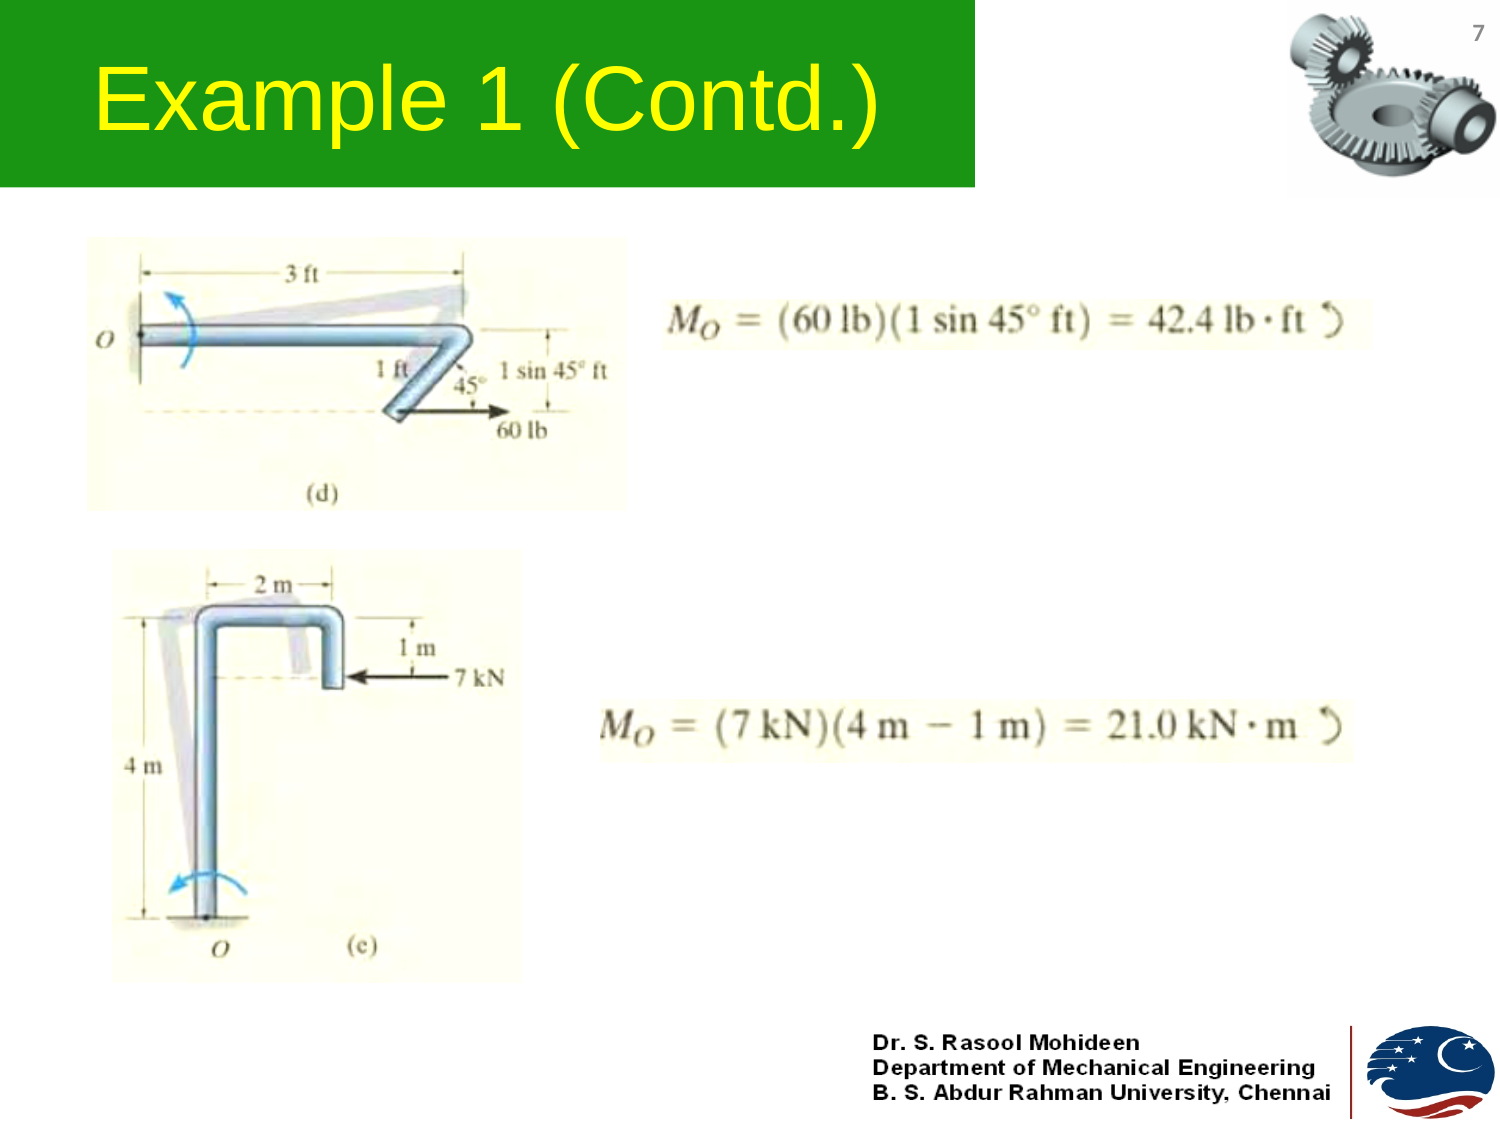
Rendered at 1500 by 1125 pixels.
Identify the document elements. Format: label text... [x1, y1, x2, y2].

picture [1287, 0, 1500, 198]
picture [599, 699, 1355, 763]
title Example 1 (Contd.) [0, 0, 975, 188]
picture [862, 1024, 1500, 1125]
slide_number 7 [1362, 0, 1500, 63]
picture [662, 299, 1373, 351]
picture [112, 549, 523, 984]
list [87, 237, 627, 512]
